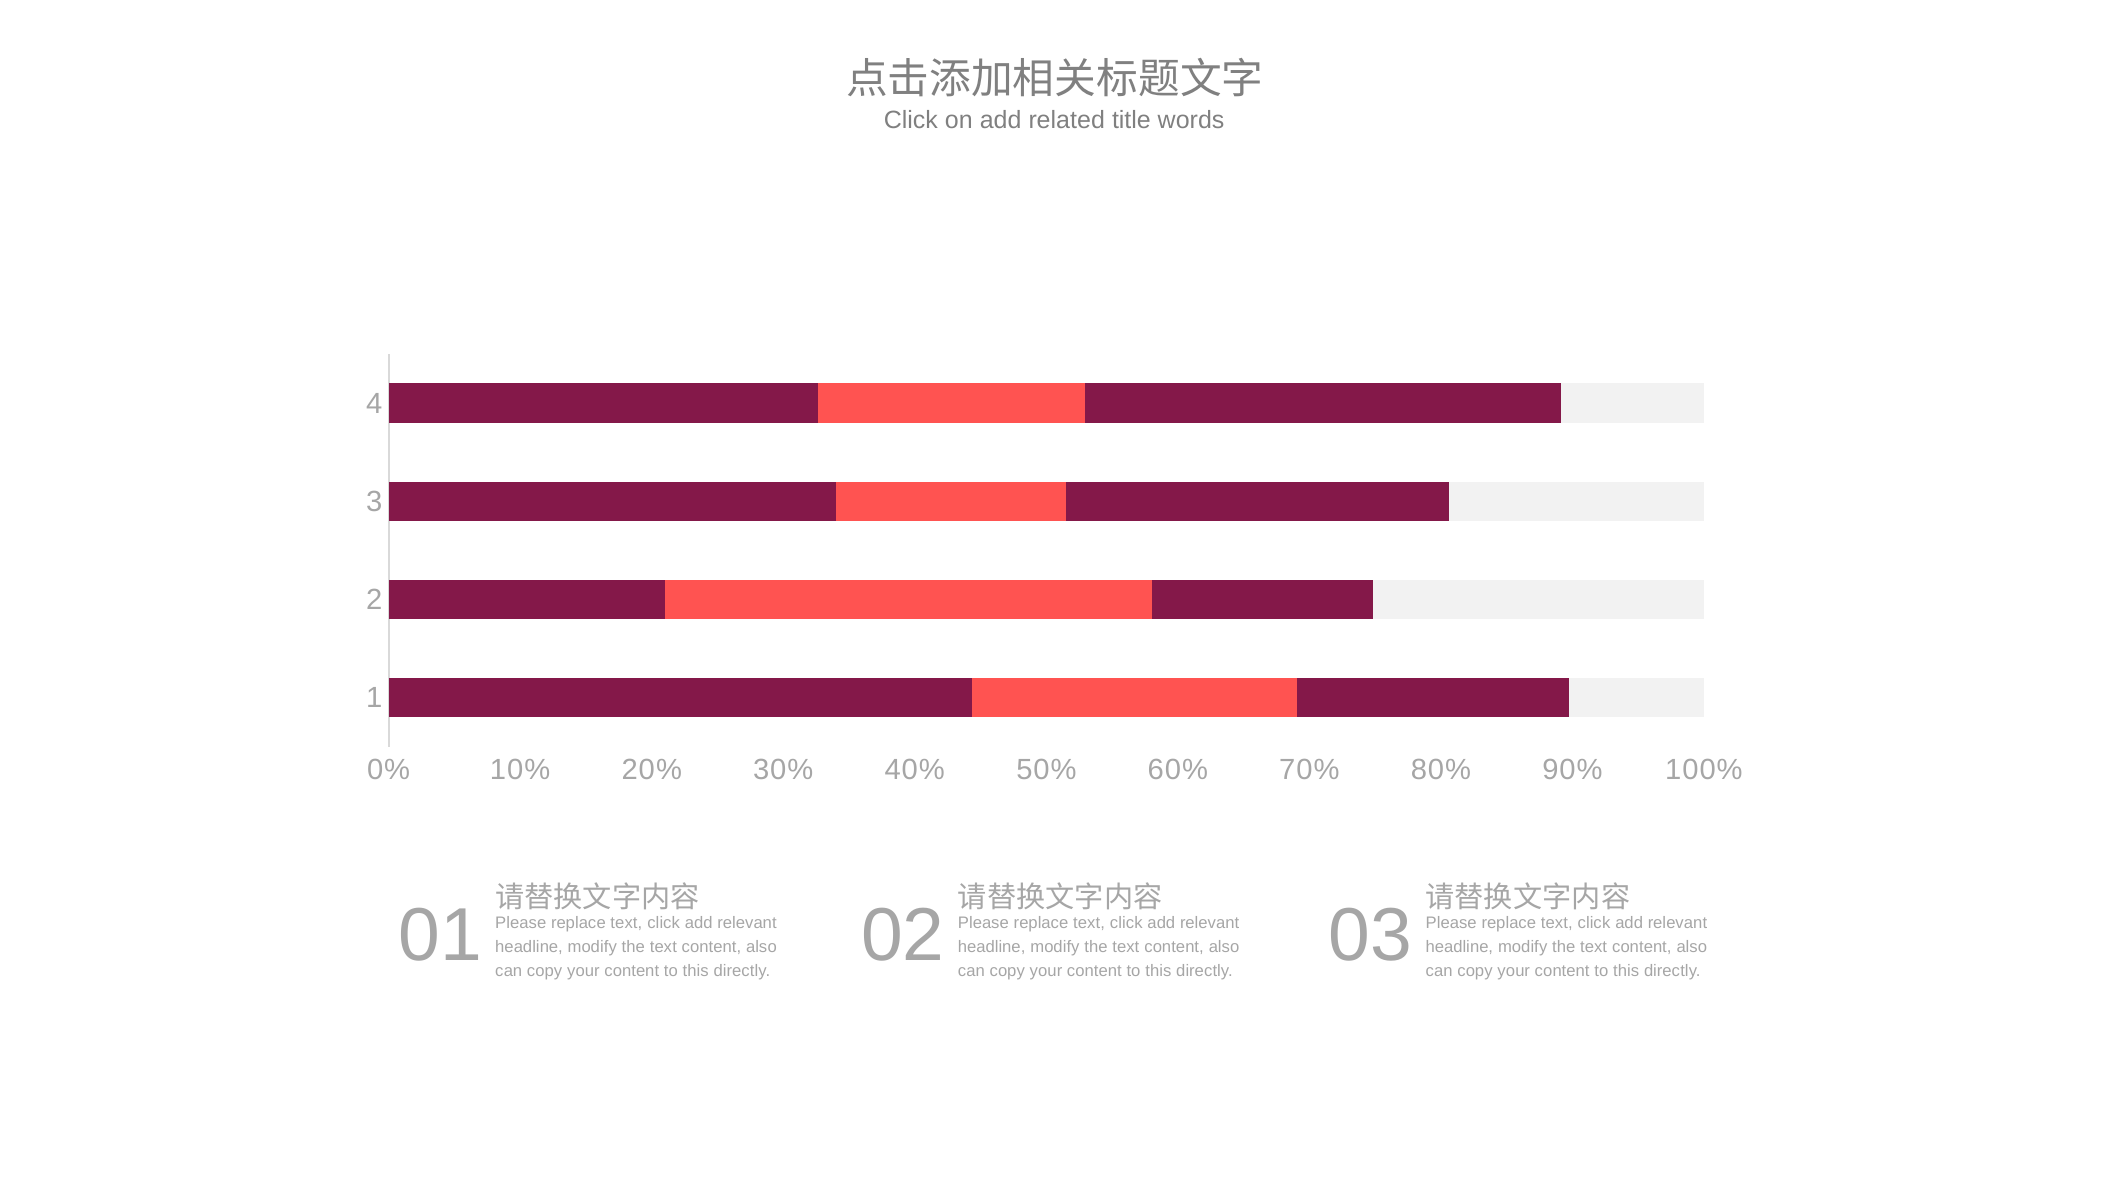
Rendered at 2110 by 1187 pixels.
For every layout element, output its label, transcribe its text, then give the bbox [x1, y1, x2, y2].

text_box 点击添加相关标题文字 [803, 44, 1307, 107]
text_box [1313, 859, 1722, 984]
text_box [845, 859, 1260, 984]
text_box Click on add related title words [864, 95, 1246, 158]
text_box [382, 859, 793, 984]
chart [337, 345, 1773, 795]
